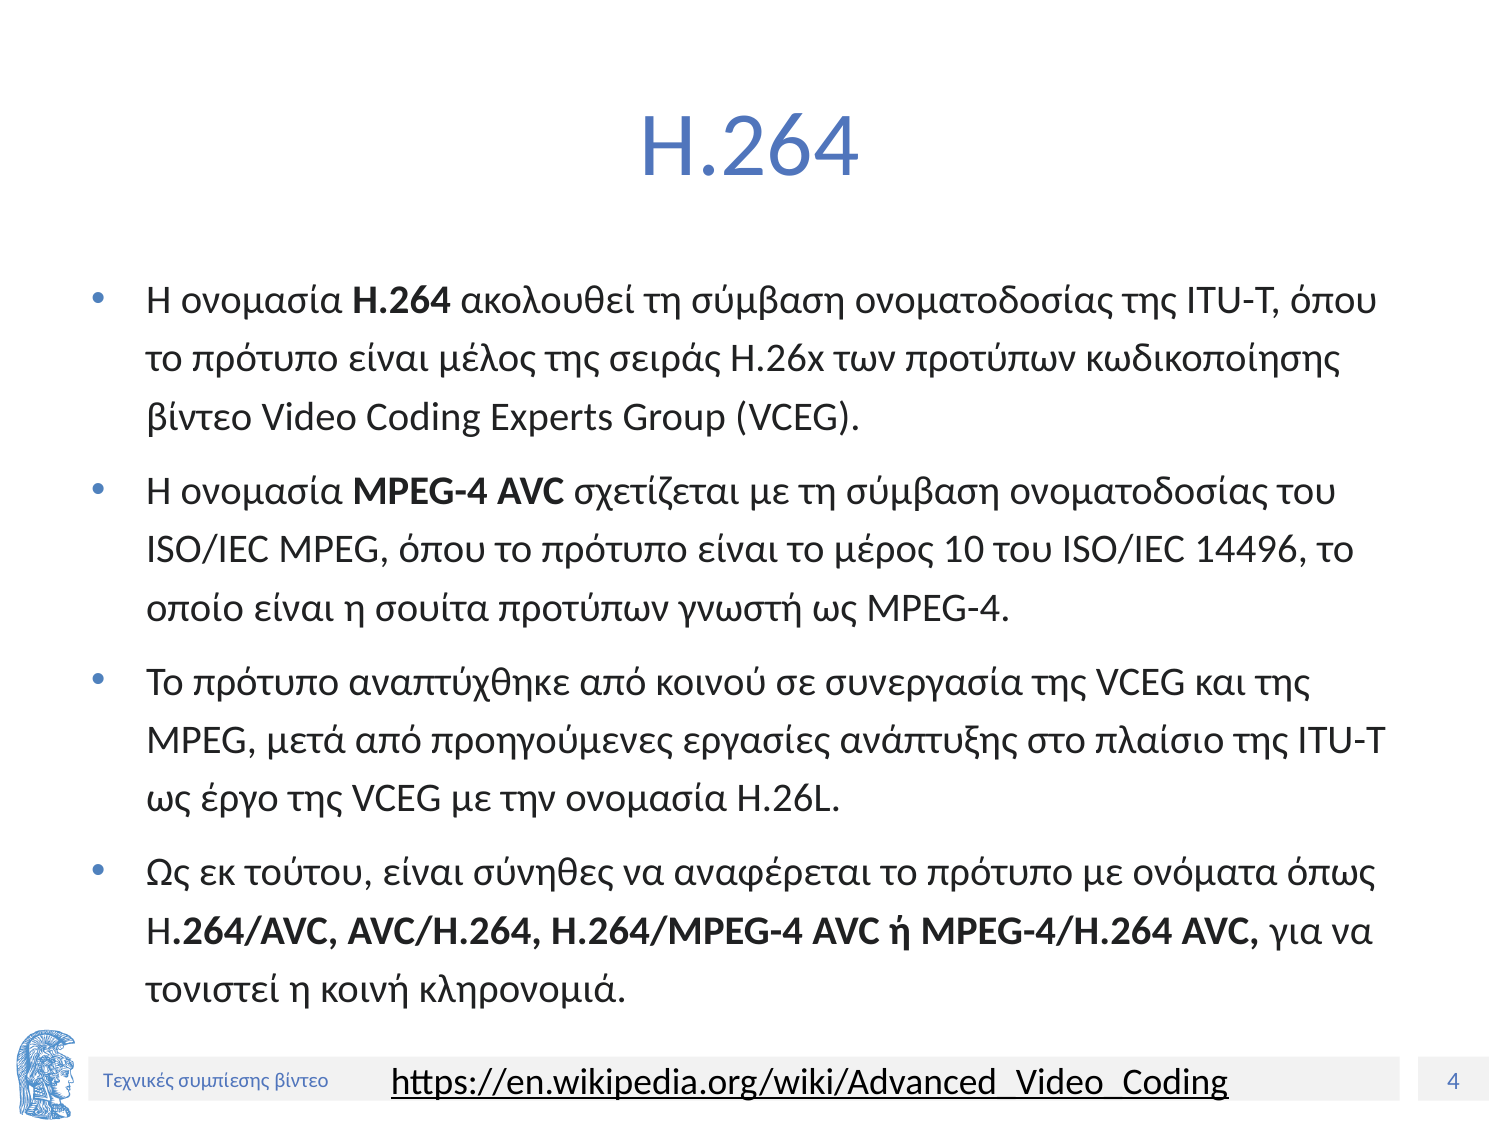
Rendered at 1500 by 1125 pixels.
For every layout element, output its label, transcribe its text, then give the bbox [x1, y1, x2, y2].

title H.264 [75, 45, 1425, 233]
text_box https://en.wikipedia.org/wiki/Advanced_Video_Coding [376, 1049, 1463, 1110]
list Η ονομασία H.264 ακολουθεί τη σύμβαση ονοματοδοσίας της ITU-T, όπου το πρότυπο είναι μέλος της σειράς H.26x των προτύπων κωδικοποίησης βίντεο Video Coding Experts Group (VCEG). H ονομασία MPEG-4 AVC σχετίζεται με τη σύμβαση ονοματοδοσίας του ISO/IEC MPEG, όπου το πρότυπο είναι το μέρος 10 του ISO/IEC 14496, το οποίο είναι η σουίτα προτύπων γνωστή ως MPEG-4. Το πρότυπο αναπτύχθηκε από κοινού σε συνεργασία της VCEG και της MPEG, μετά από προηγούμενες εργασίες ανάπτυξης στο πλαίσιο της ITU-T ως έργο της VCEG με την ονομασία H.26L. Ως εκ τούτου, είναι σύνηθες να αναφέρεται το πρότυπο με ονόματα όπως H.264/AVC, AVC/H.264, H.264/MPEG-4 AVC ή MPEG-4/H.264 AVC, για να τονιστεί η κοινή κληρονομιά. [76, 255, 1427, 1022]
picture [9, 1026, 81, 1120]
